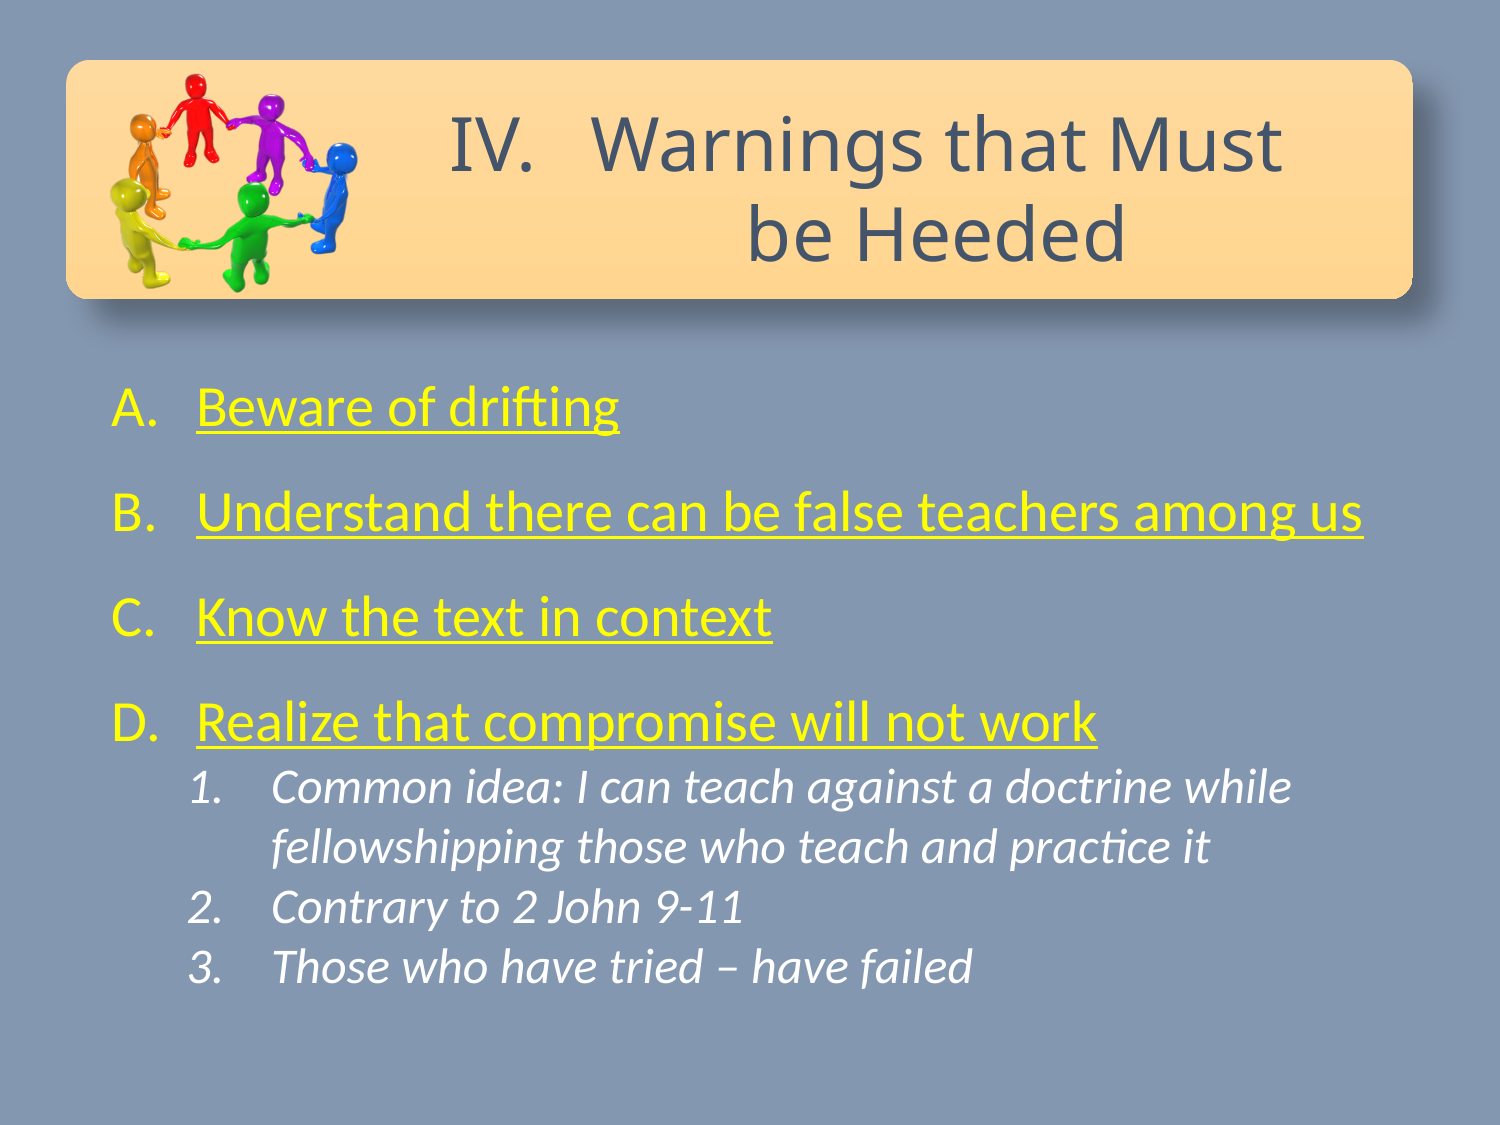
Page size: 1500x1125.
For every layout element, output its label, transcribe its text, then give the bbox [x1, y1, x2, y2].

text_box Warnings that Must be Heeded [406, 88, 1328, 284]
picture [66, 60, 391, 304]
text_box Beware of drifting Understand there can be false teachers among us Know the text in context Realize that compromise will not work Common idea: I can teach against a doctrine while fellowshipping those who teach and practice it Contrary to 2 John 9-11 Those who have tried – have failed [96, 361, 1441, 1001]
